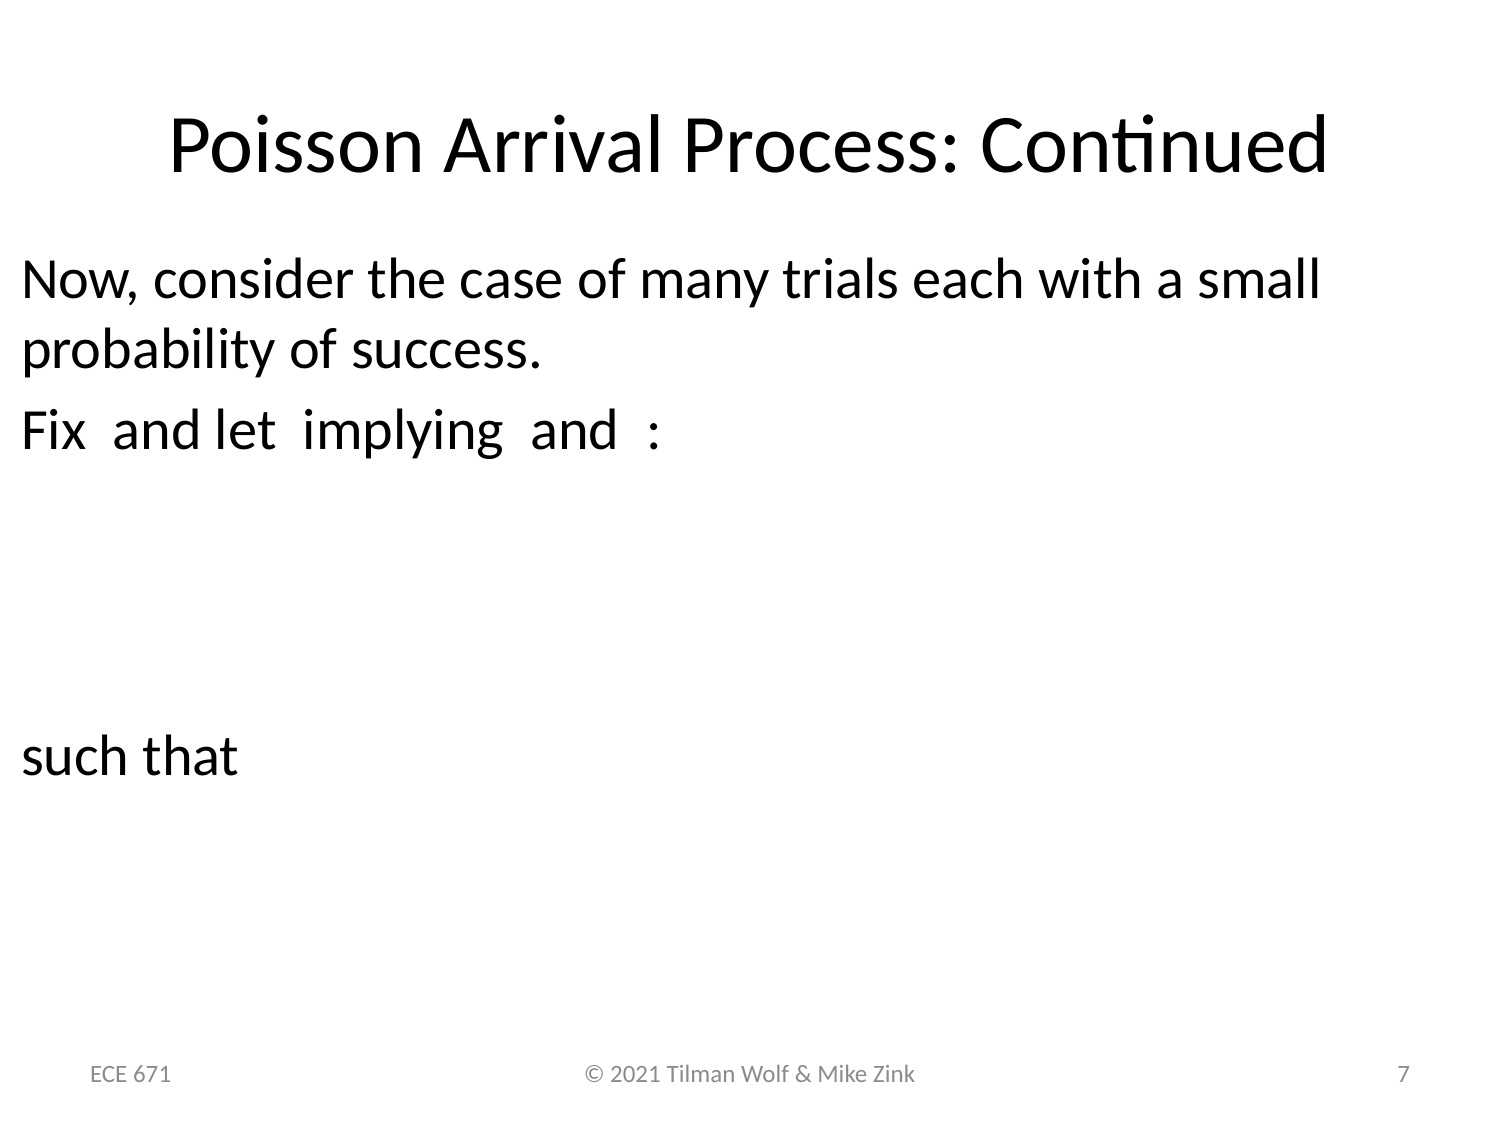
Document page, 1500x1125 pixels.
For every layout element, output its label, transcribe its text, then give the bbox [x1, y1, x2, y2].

title Poisson Arrival Process: Continued [75, 45, 1425, 233]
slide_number 7 [1074, 1042, 1425, 1103]
slide_number ECE 671 [75, 1042, 425, 1103]
footer © 2021 Tilman Wolf & Mike Zink [512, 1042, 988, 1103]
